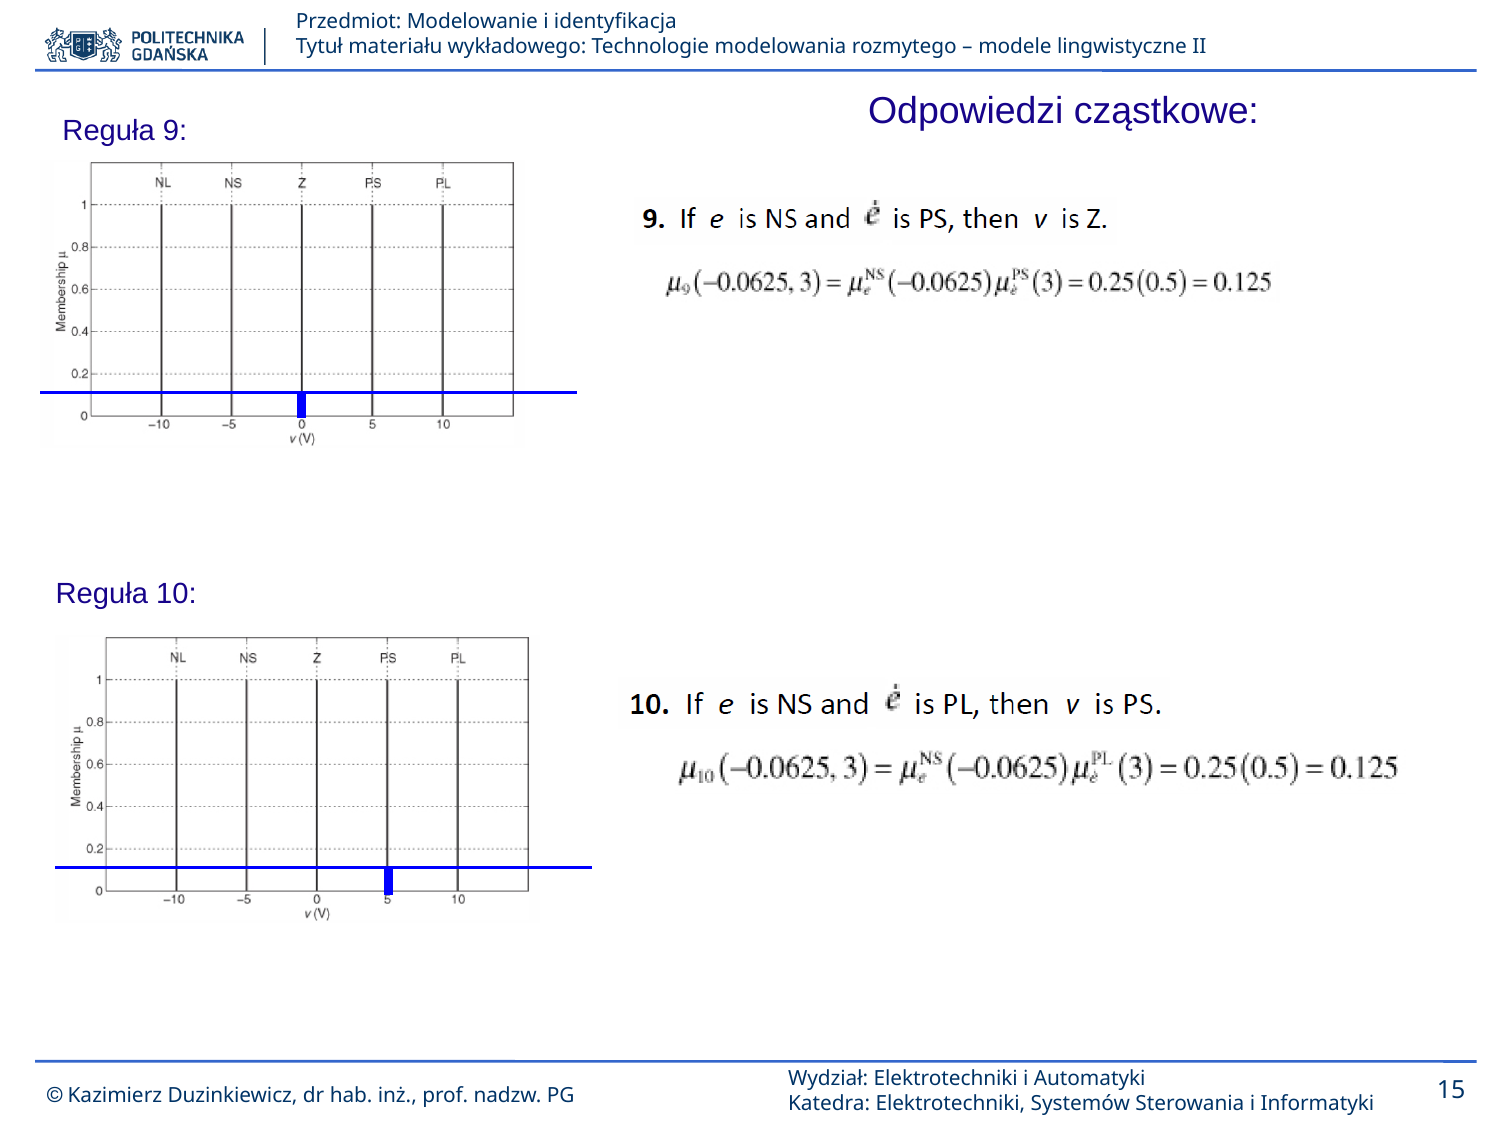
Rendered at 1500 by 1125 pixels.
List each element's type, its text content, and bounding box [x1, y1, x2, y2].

picture [40, 393, 526, 449]
text_box Odpowiedzi cząstkowe: [853, 78, 1405, 139]
text_box Reguła 9: [47, 103, 599, 154]
text_box Reguła 10: [40, 566, 593, 617]
picture [618, 677, 1170, 729]
picture [55, 635, 541, 866]
picture [665, 261, 1281, 303]
picture [40, 160, 526, 391]
picture [675, 749, 1406, 794]
picture [55, 868, 541, 924]
picture [634, 197, 1117, 245]
